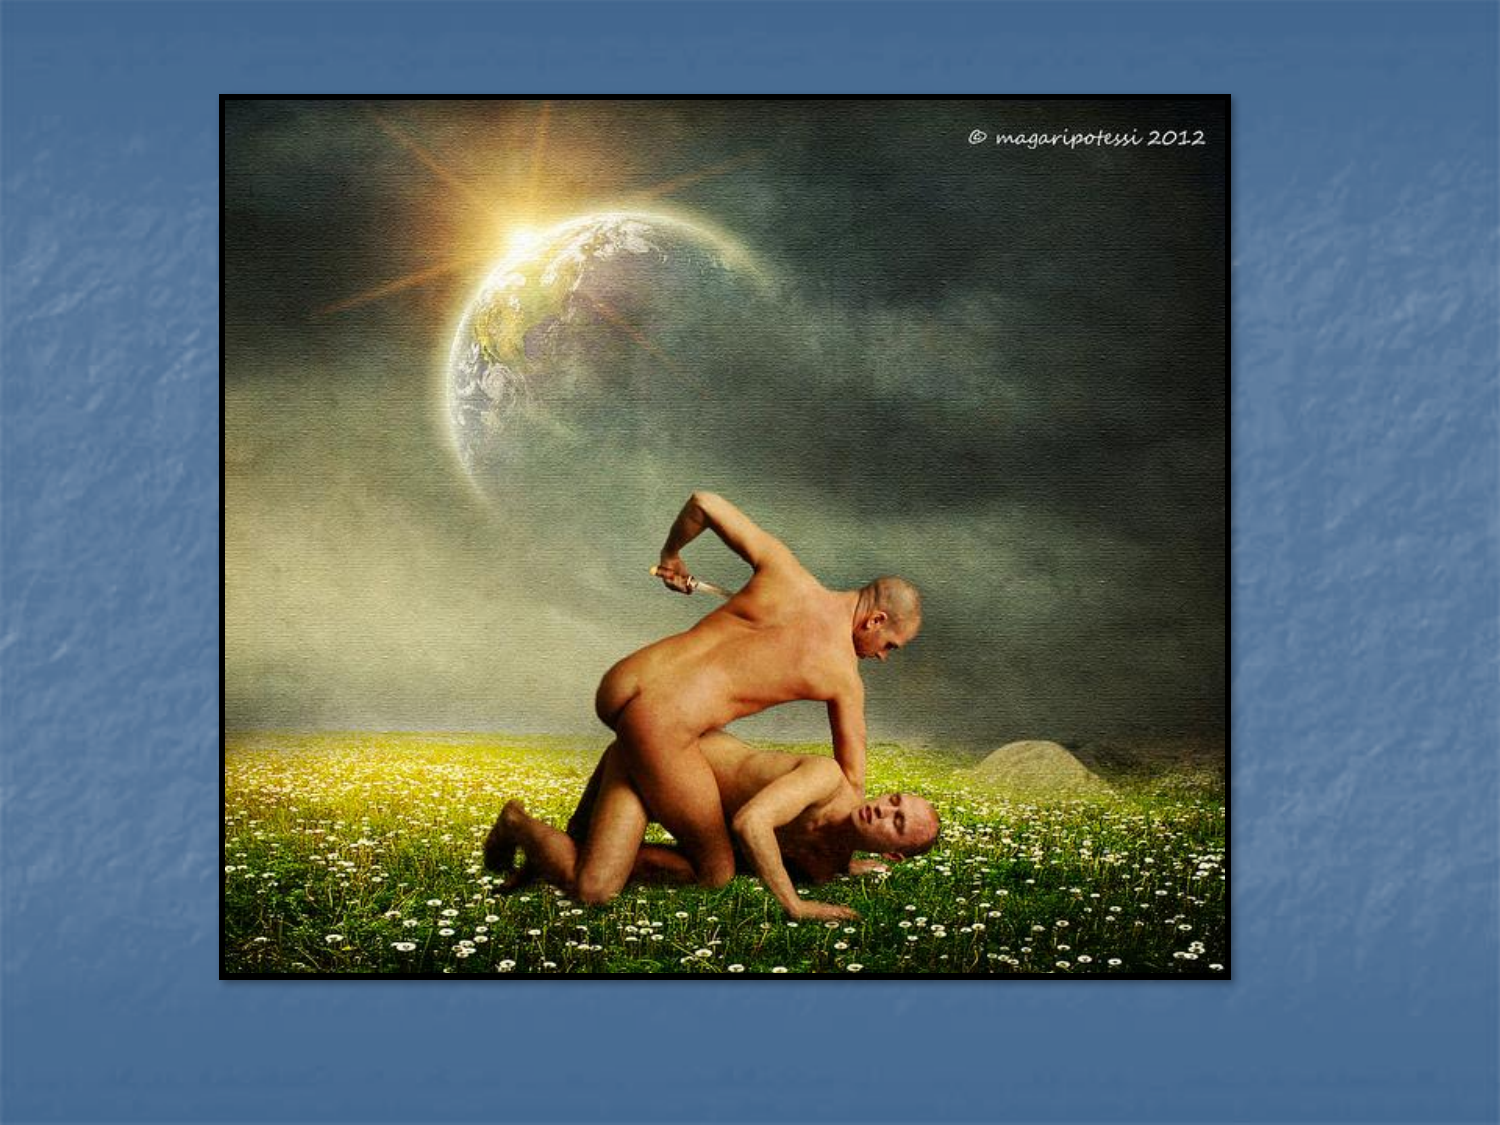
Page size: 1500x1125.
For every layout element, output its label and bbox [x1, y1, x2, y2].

picture [224, 99, 1226, 974]
